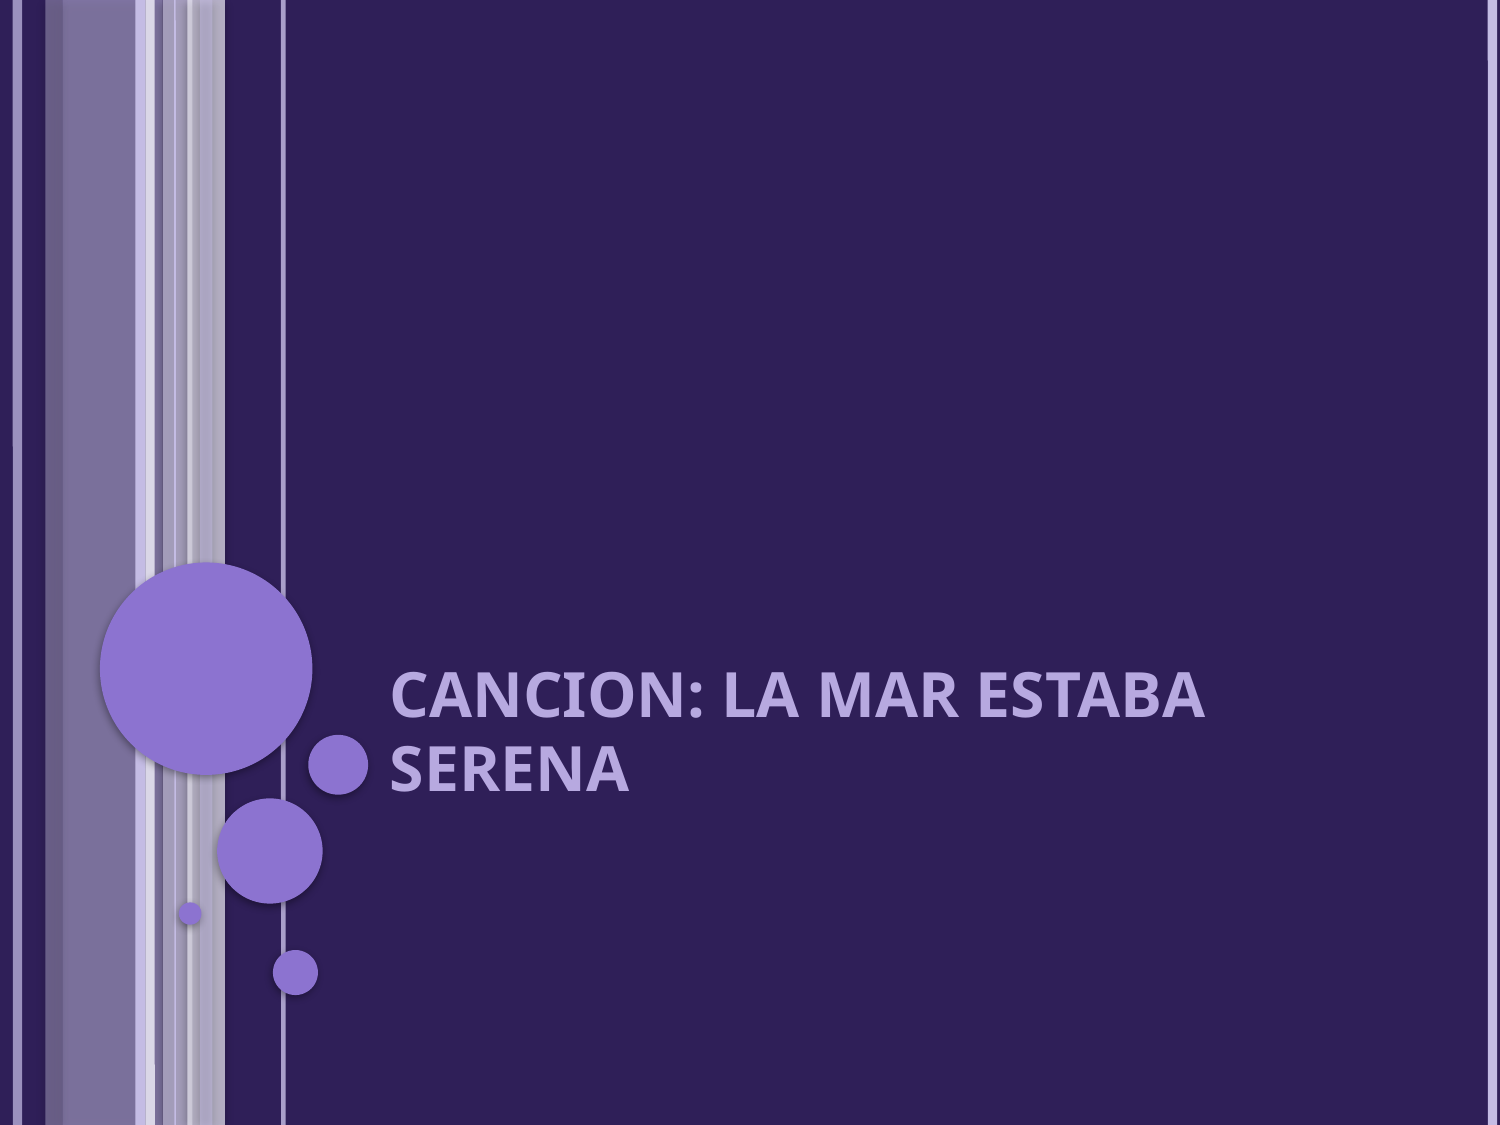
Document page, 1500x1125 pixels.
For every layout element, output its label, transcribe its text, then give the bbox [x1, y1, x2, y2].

title Cancion: La Mar estaba serena [375, 474, 1388, 812]
